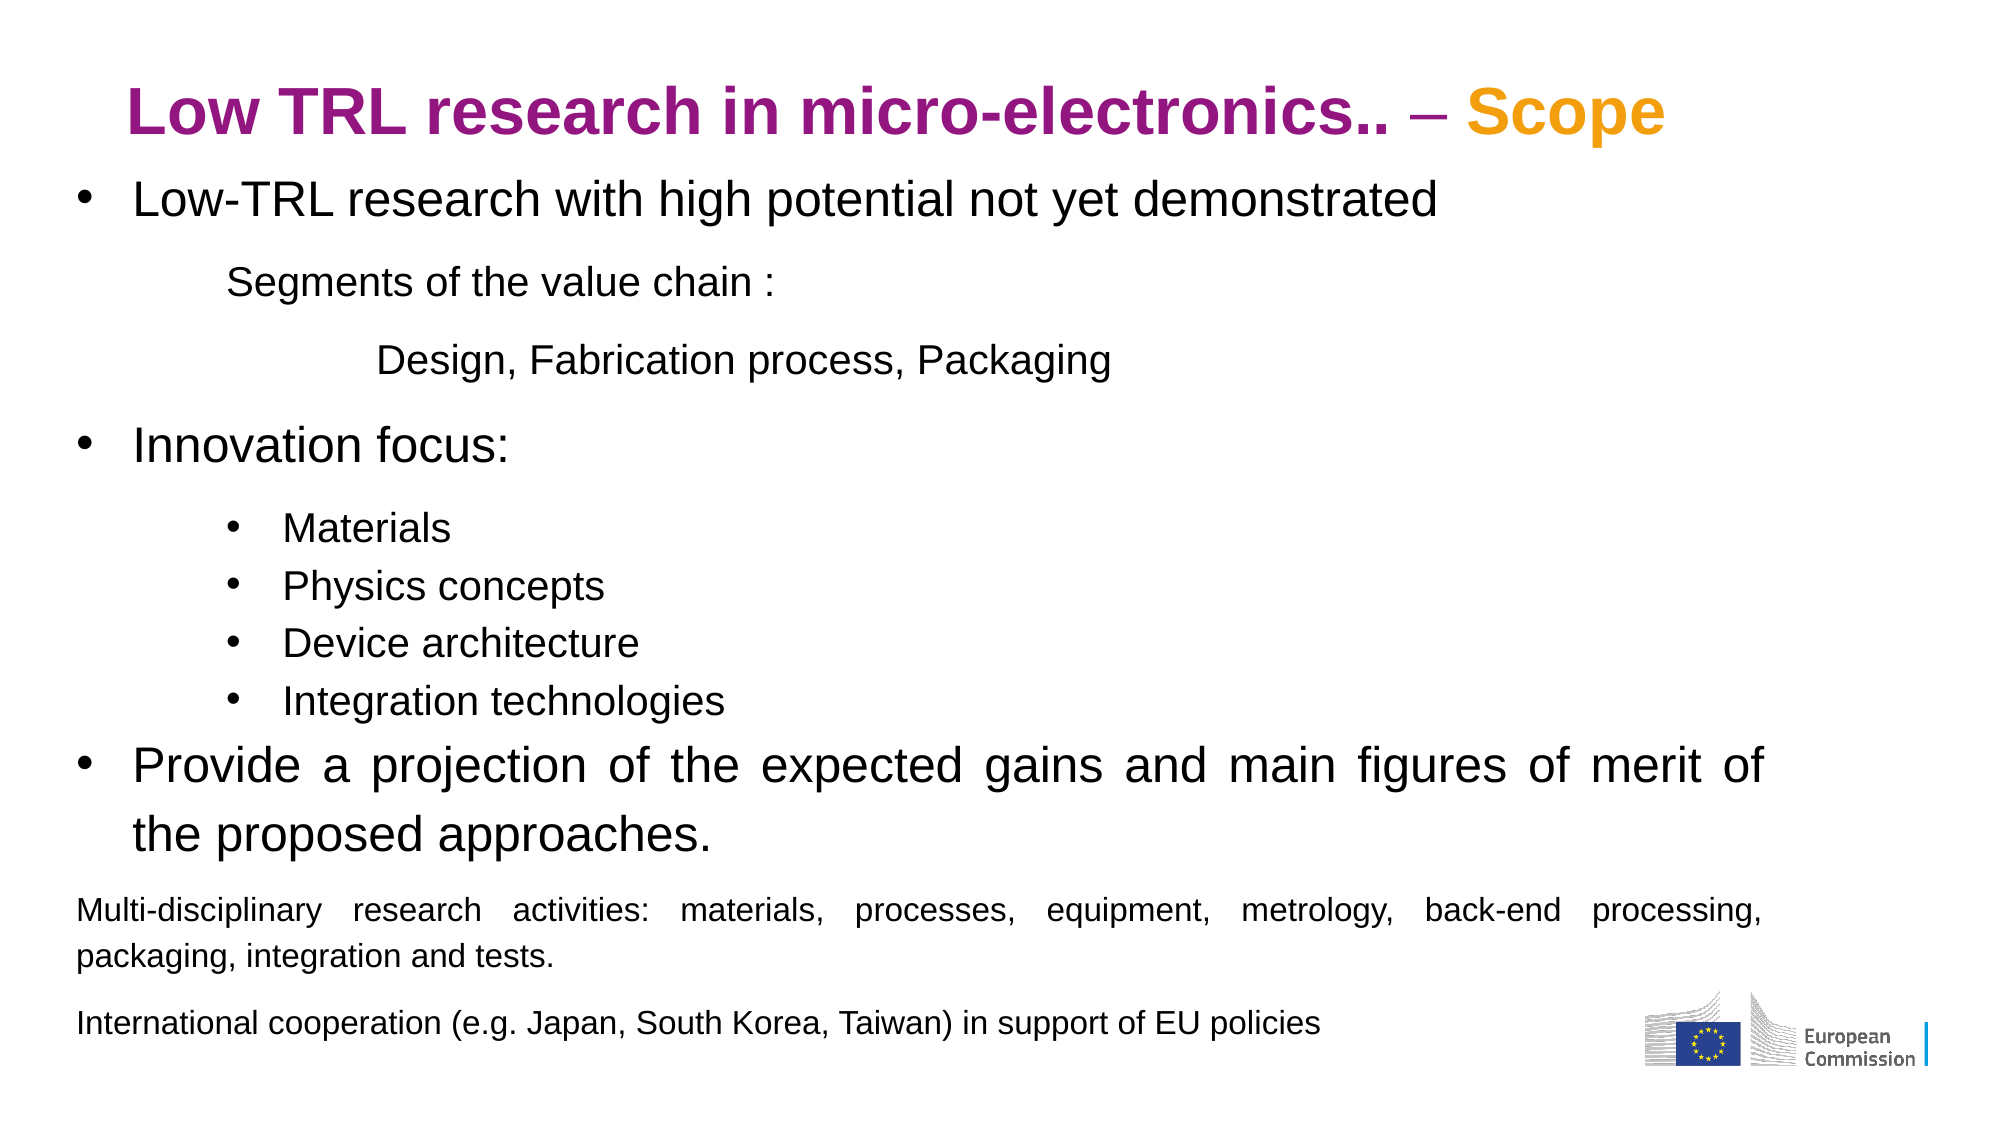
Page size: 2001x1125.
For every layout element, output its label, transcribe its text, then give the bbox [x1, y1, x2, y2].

text_box [121, 228, 1827, 1084]
text_box Low-TRL research with high potential not yet demonstrated Segments of the value chain : Design, Fabrication process, Packaging Innovation focus: Materials Physics concepts Device architecture Integration technologies Provide a projection of the expected gains and main figures of merit of the proposed approaches. Multi-disciplinary research activities: materials, processes, equipment, metrology, back-end processing, packaging, integration and tests. International cooperation (e.g. Japan, South Korea, Taiwan) in support of EU policies [61, 149, 1780, 1049]
picture [1827, 991, 1928, 1066]
title Low TRL research in micro-electronics.. – Scope [111, 0, 1837, 150]
